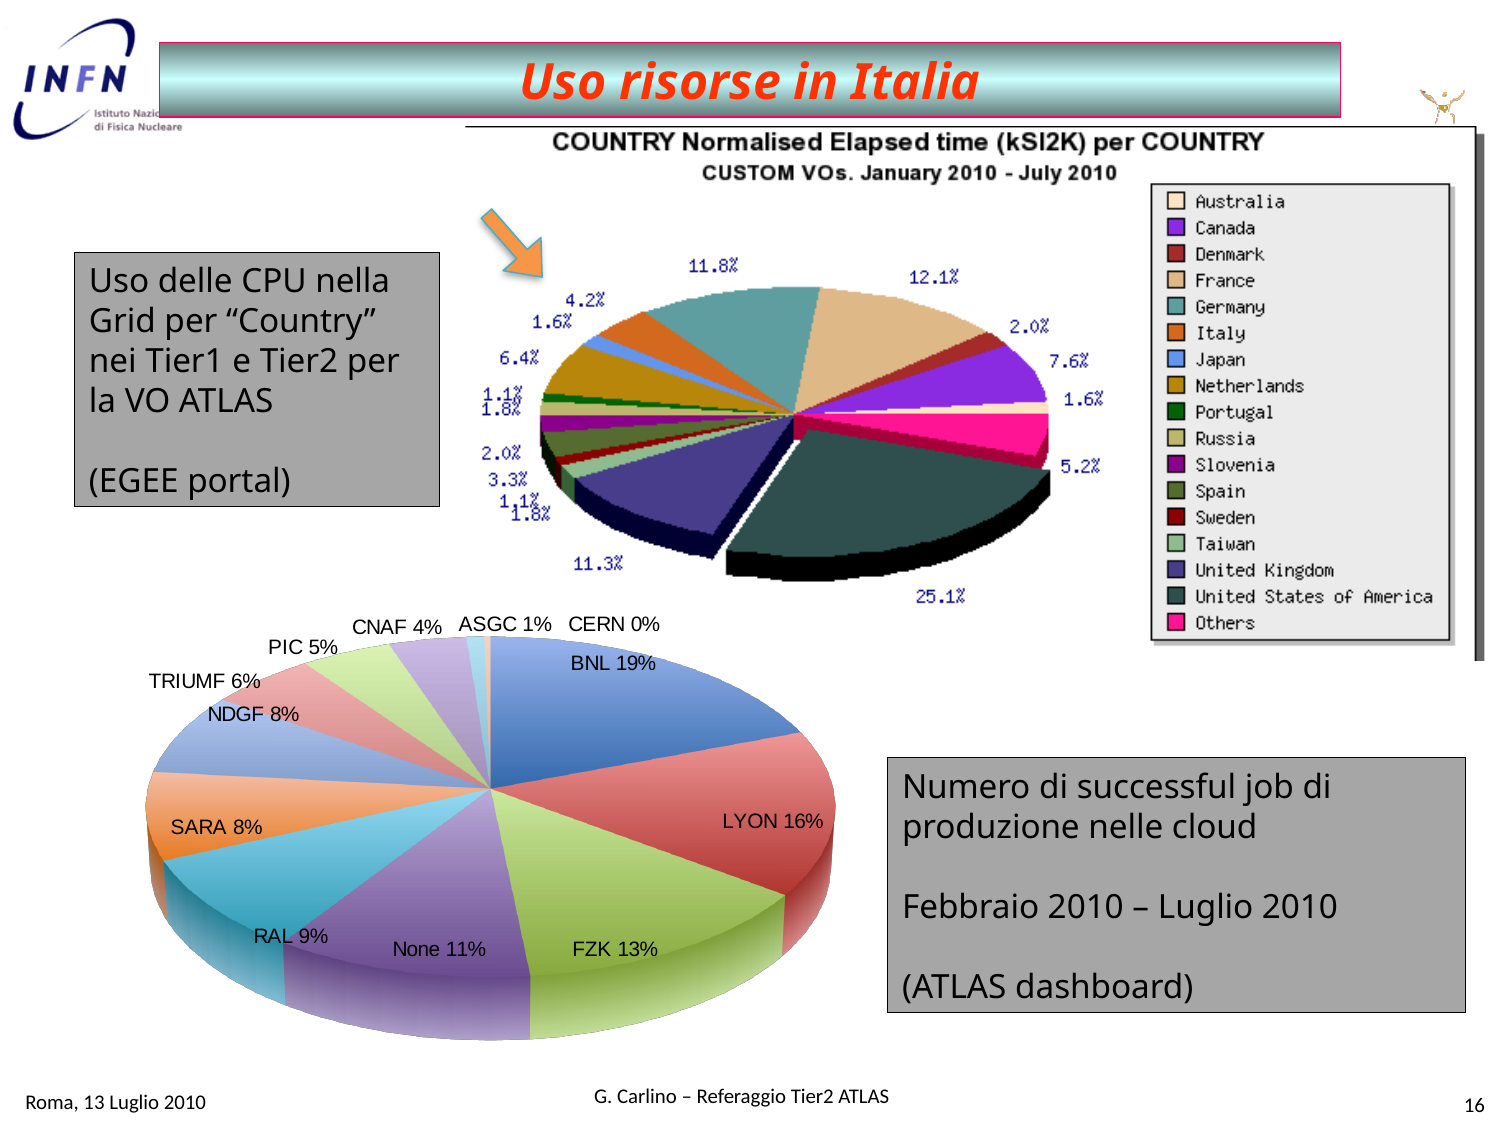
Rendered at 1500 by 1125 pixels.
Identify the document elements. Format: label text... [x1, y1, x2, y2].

chart [56, 562, 874, 1073]
text_box Numero di successful job di produzione nelle cloud Febbraio 2010 – Luglio 2010 (ATLAS dashboard) [887, 757, 1466, 1013]
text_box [465, 125, 1485, 661]
text_box Uso delle CPU nella Grid per “Country” nei Tier1 e Tier2 per la VO ATLAS (EGEE portal) [74, 252, 440, 507]
picture [0, 5, 199, 155]
text_box Uso risorse in Italia [159, 42, 1341, 118]
picture [1381, 0, 1500, 149]
